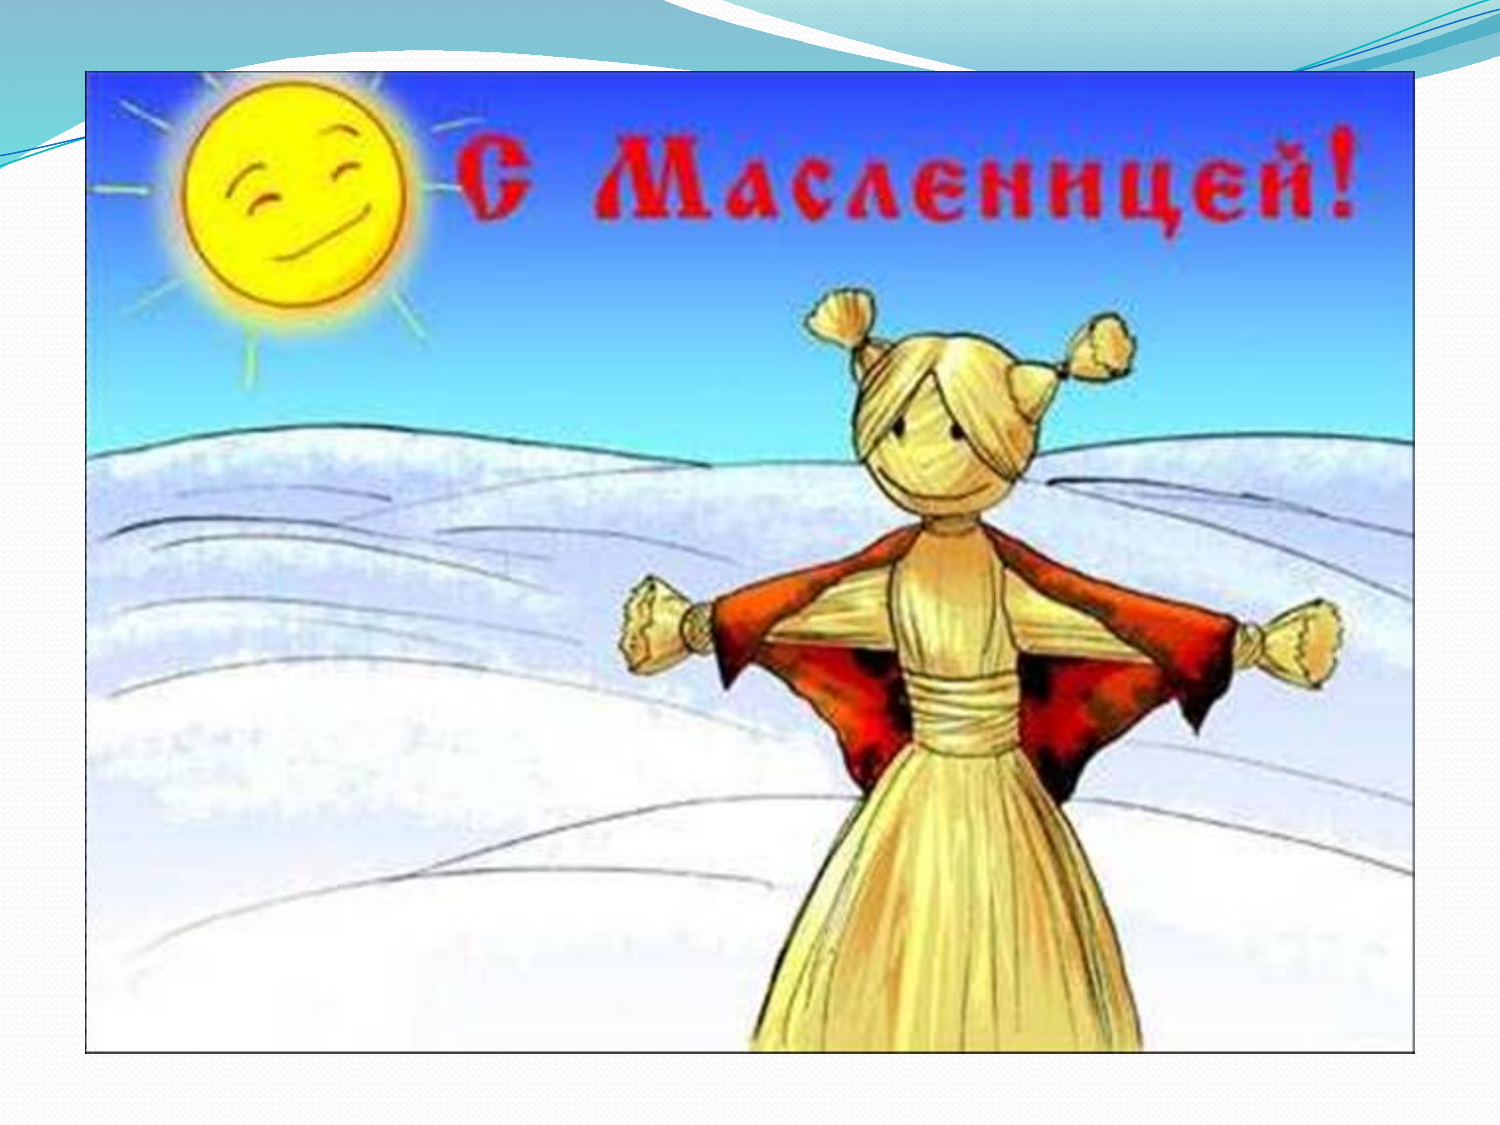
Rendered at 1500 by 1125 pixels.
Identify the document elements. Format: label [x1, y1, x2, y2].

picture [85, 71, 1415, 1054]
